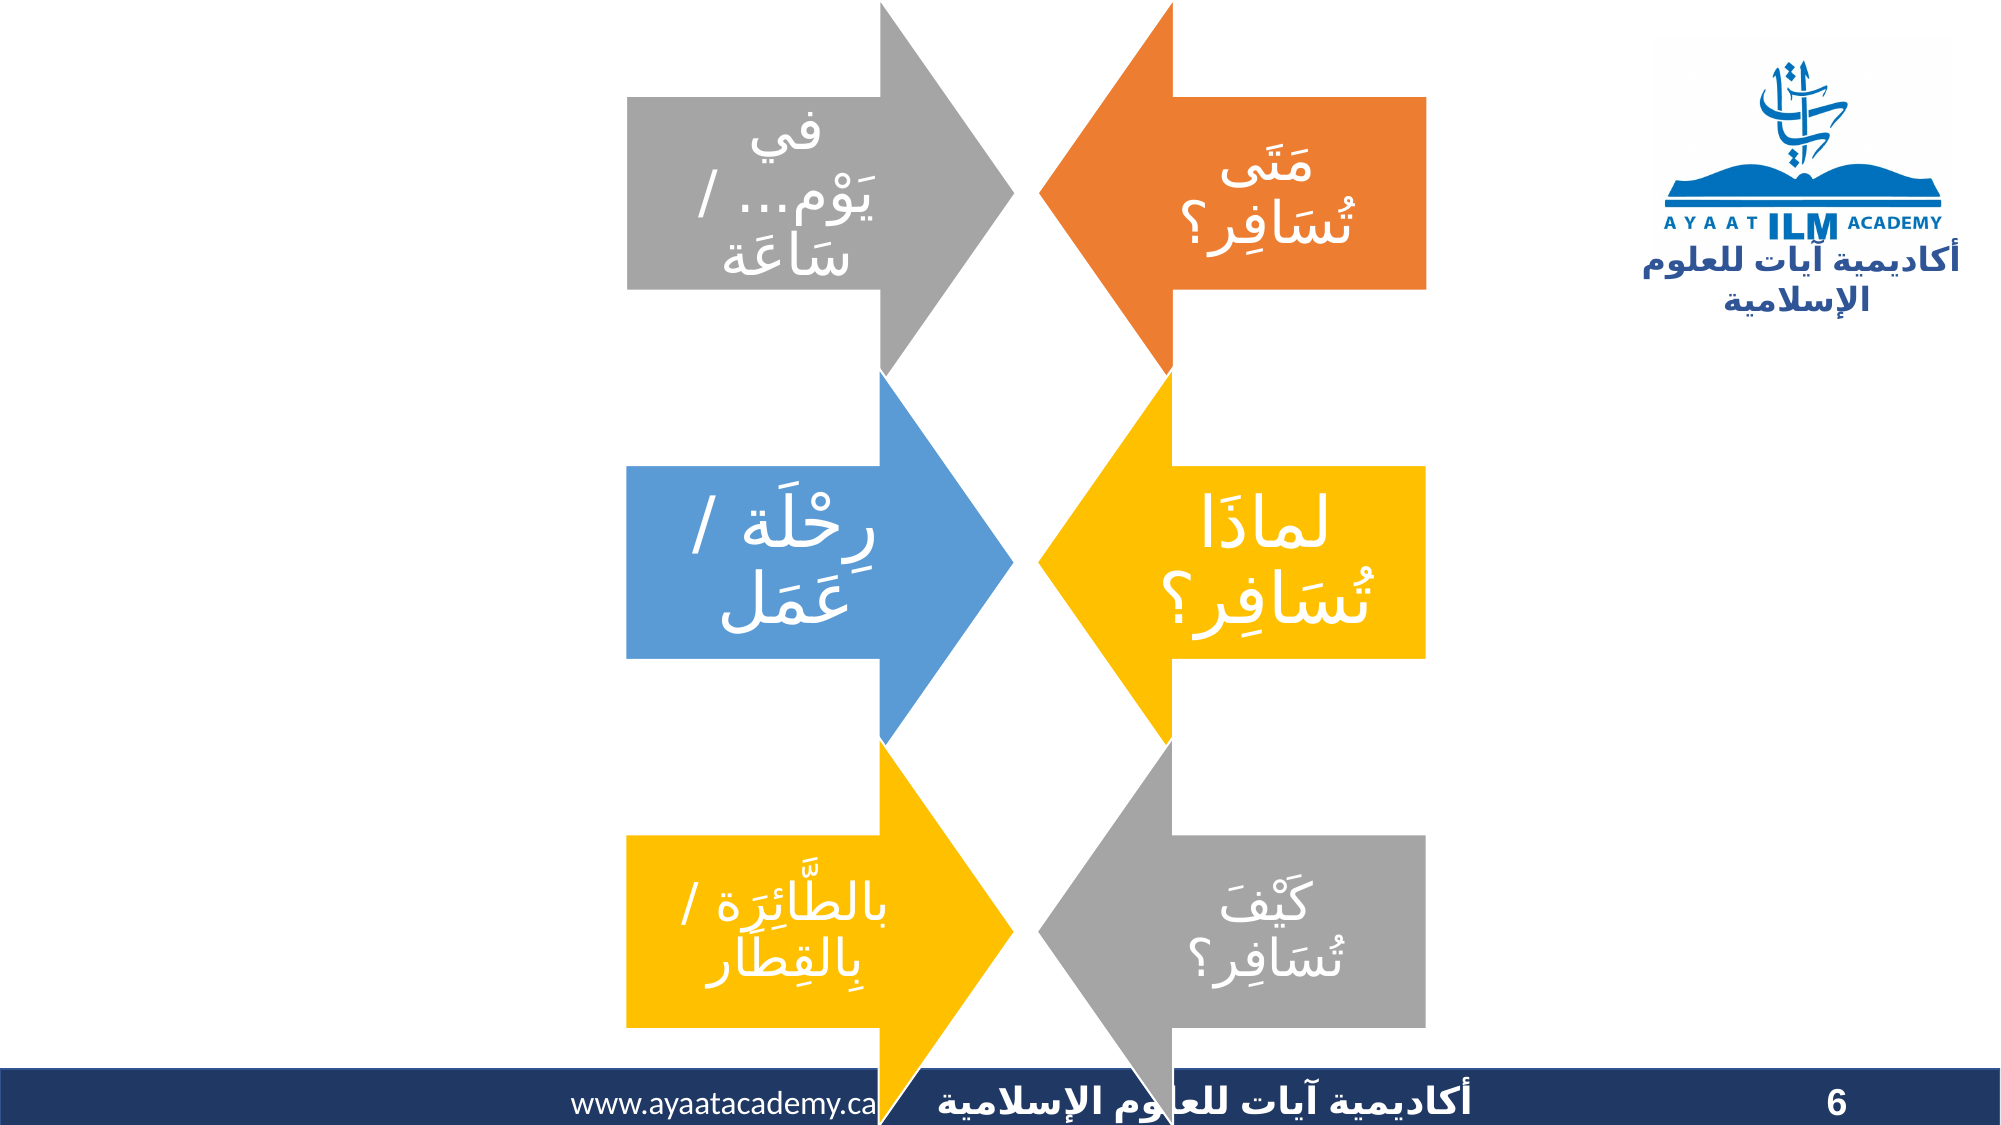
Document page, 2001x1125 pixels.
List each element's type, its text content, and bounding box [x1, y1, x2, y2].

slide_number 6 [1427, 1070, 1863, 1125]
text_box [625, 340, 1427, 709]
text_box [625, 0, 1428, 416]
picture [1651, 37, 1952, 257]
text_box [625, 709, 1427, 1125]
